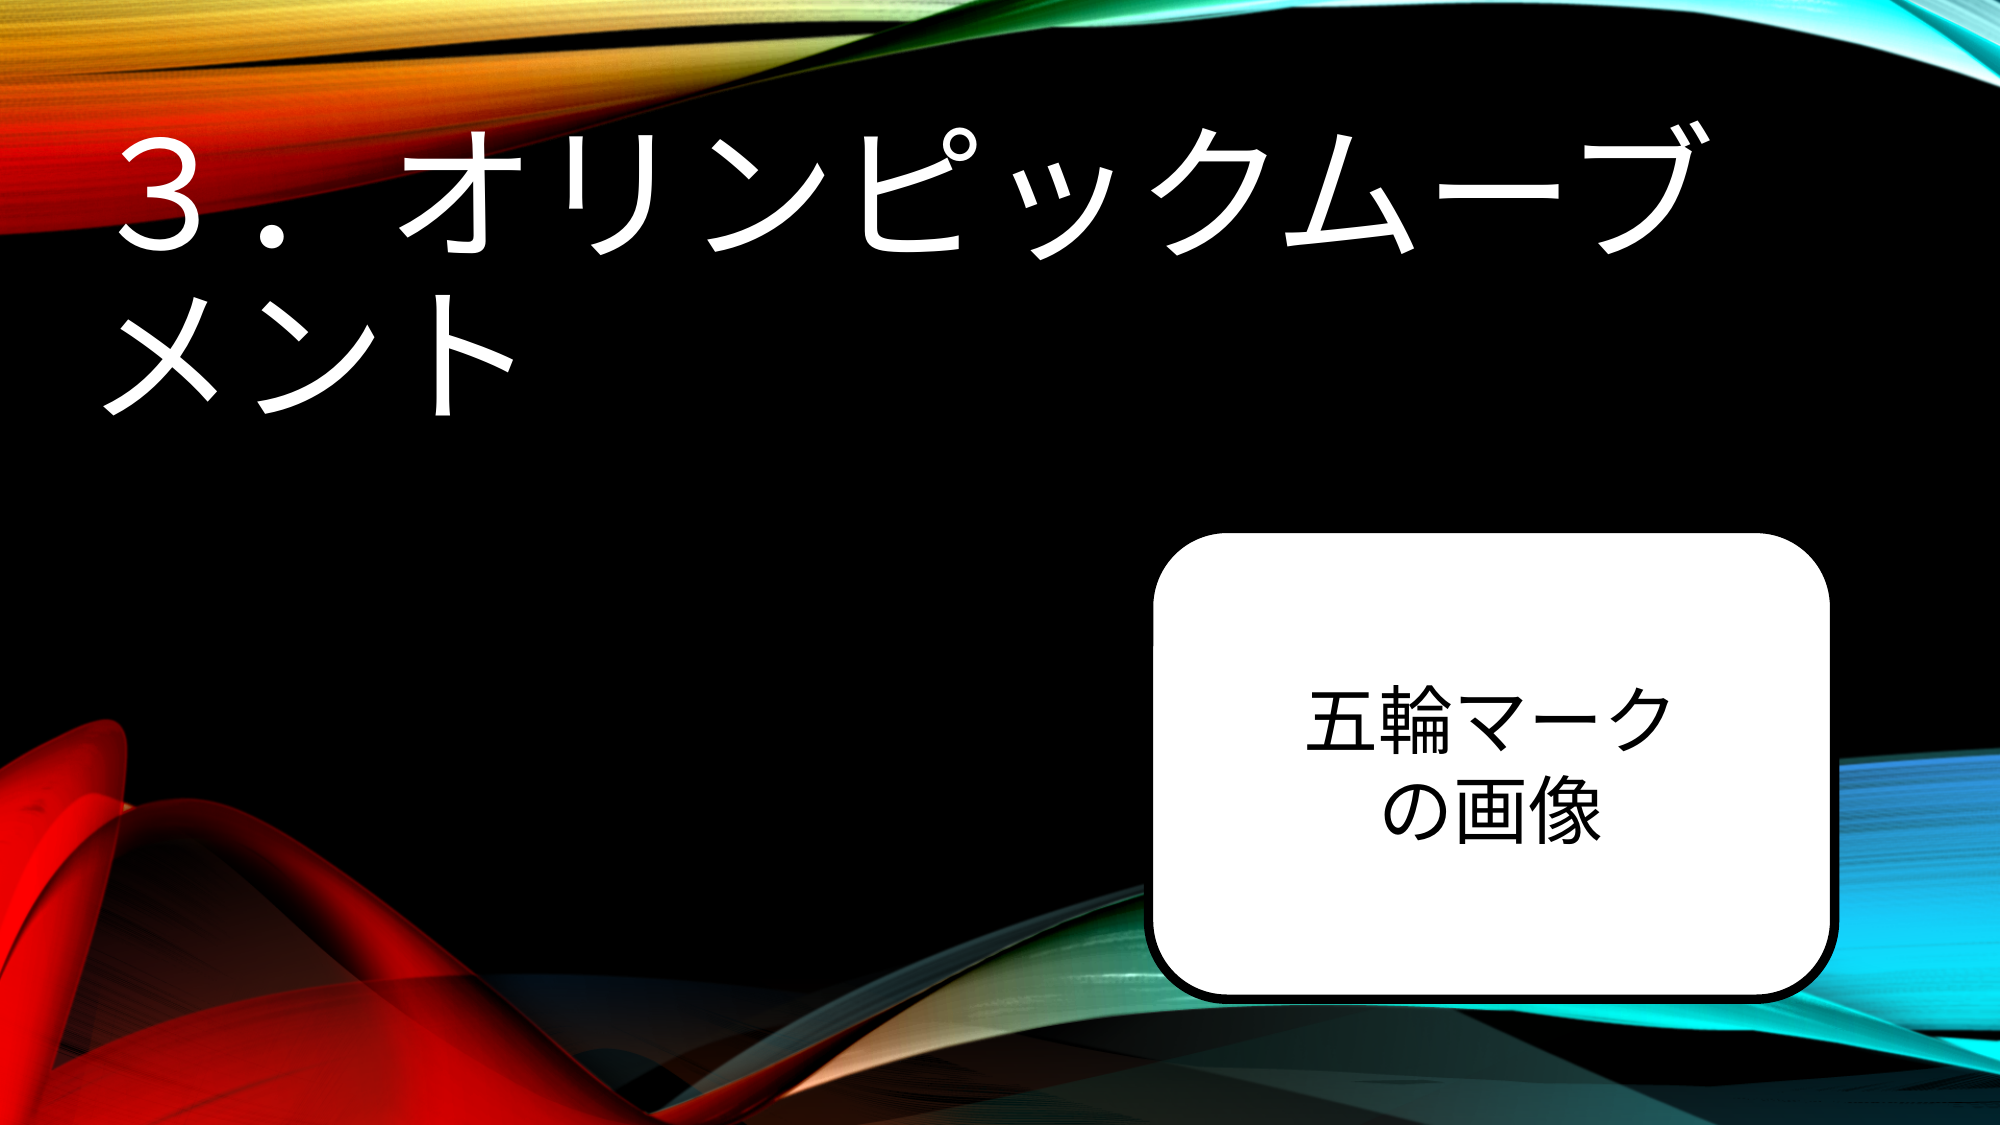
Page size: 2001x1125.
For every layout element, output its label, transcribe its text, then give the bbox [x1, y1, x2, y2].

picture [0, 0, 2000, 237]
picture [0, 717, 2000, 1125]
title ３．オリンピックムーブメント [71, 47, 1851, 452]
text_box 五輪マーク の画像 [1147, 527, 1836, 1001]
